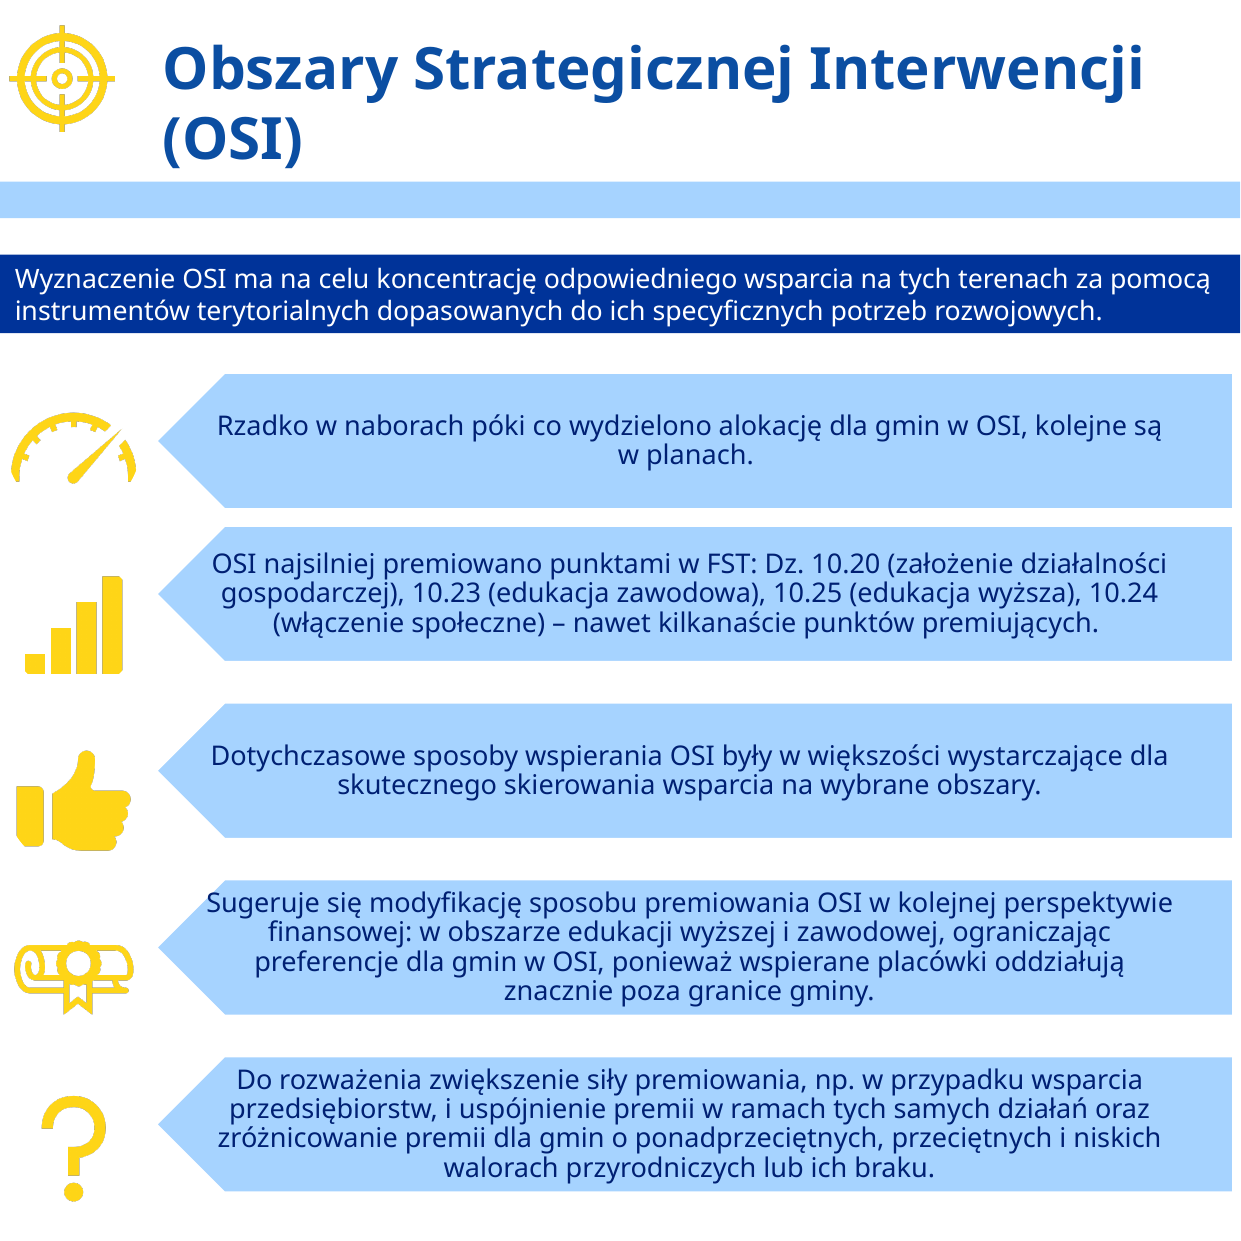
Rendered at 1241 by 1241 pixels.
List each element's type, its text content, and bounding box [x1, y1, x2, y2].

text_box Obszary Strategicznej Interwencji (OSI) [148, 23, 1241, 179]
text_box [0, 15, 125, 142]
text_box [0, 181, 1241, 219]
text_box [5, 372, 1233, 1217]
text_box Wyznaczenie OSI ma na celu koncentrację odpowiedniego wsparcia na tych terenach za pomocą instrumentów terytorialnych dopasowanych do ich specyficznych potrzeb rozwojowych. [0, 254, 1241, 334]
